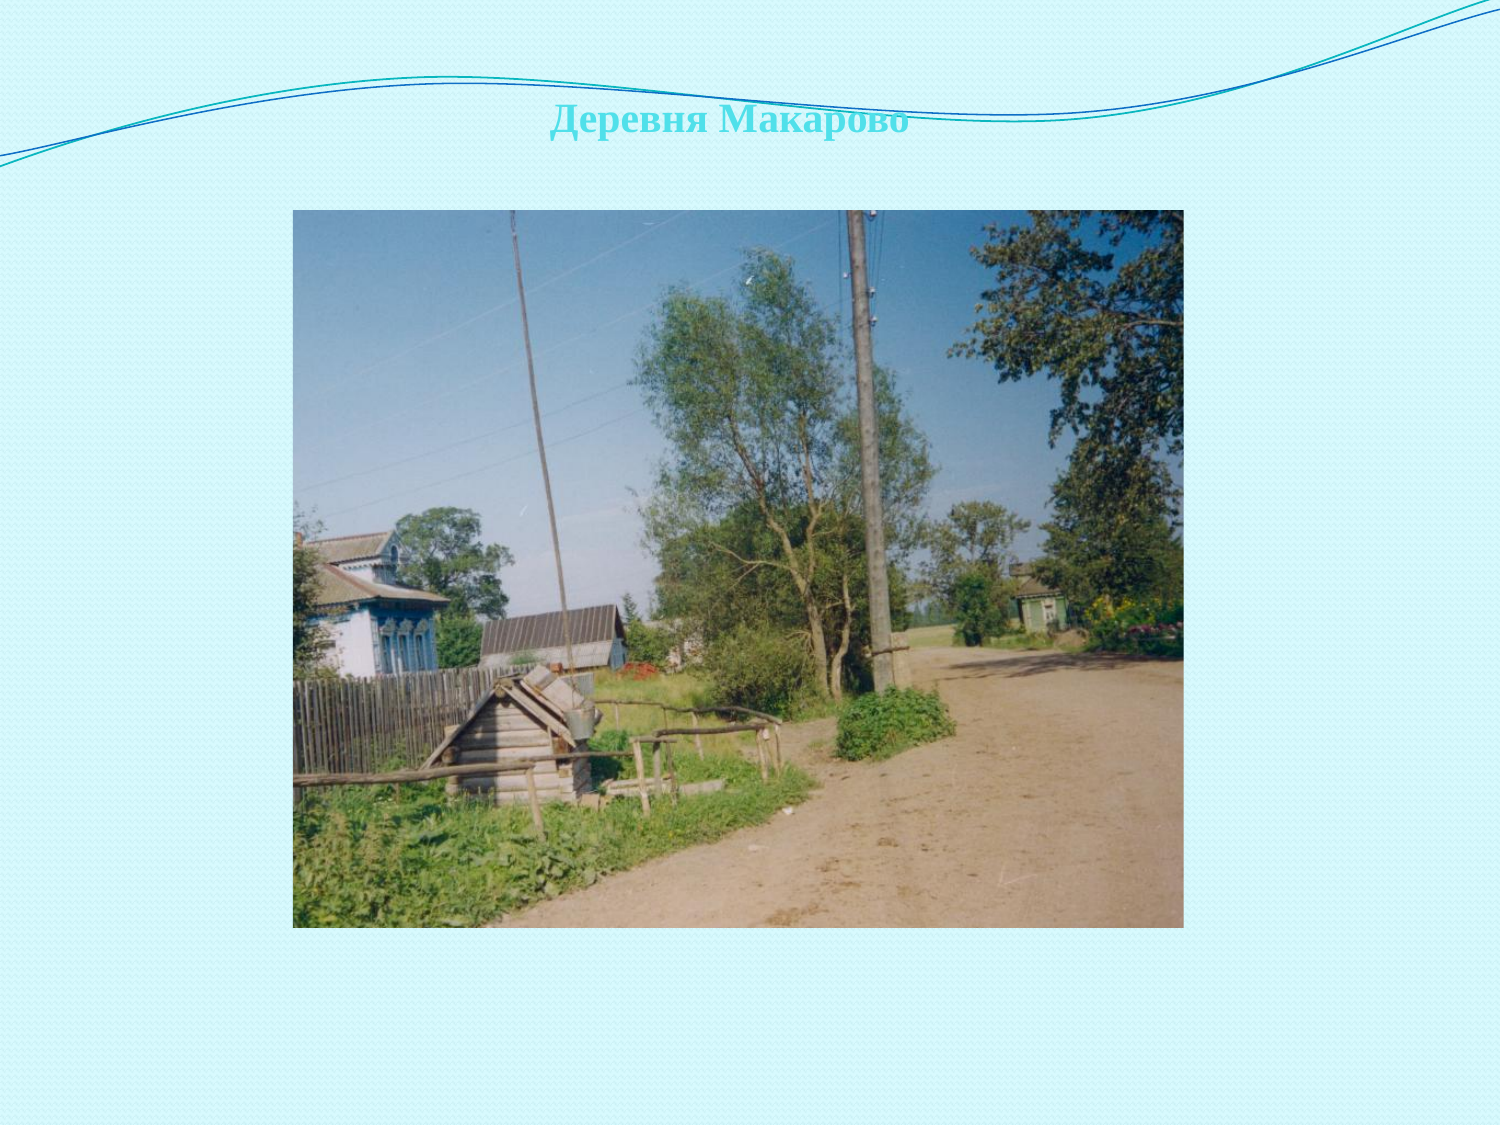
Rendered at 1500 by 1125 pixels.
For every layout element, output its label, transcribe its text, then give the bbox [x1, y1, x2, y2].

picture [292, 210, 1184, 928]
title Деревня Макарово [87, 70, 1376, 141]
